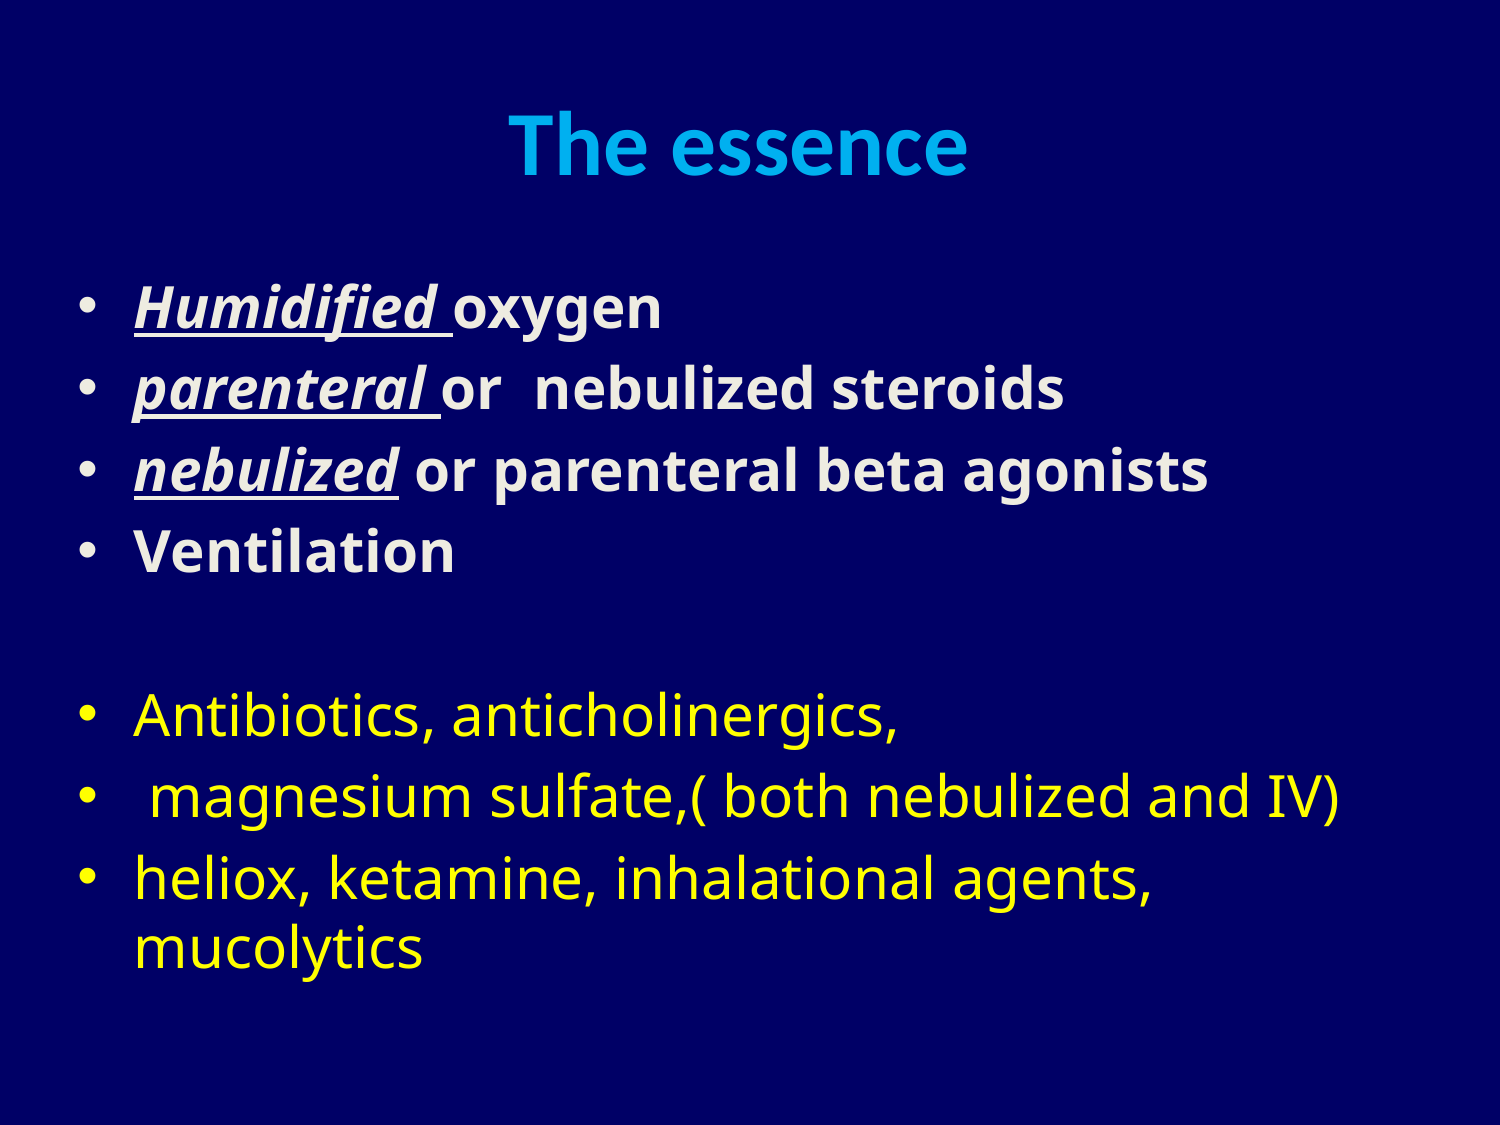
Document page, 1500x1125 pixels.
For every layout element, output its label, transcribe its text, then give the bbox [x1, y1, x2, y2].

title The essence [75, 45, 1425, 233]
list Humidified oxygen parenteral or nebulized steroids nebulized or parenteral beta agonists Ventilation Antibiotics, anticholinergics, magnesium sulfate,( both nebulized and IV) heliox, ketamine, inhalational agents, mucolytics [62, 262, 1425, 1025]
